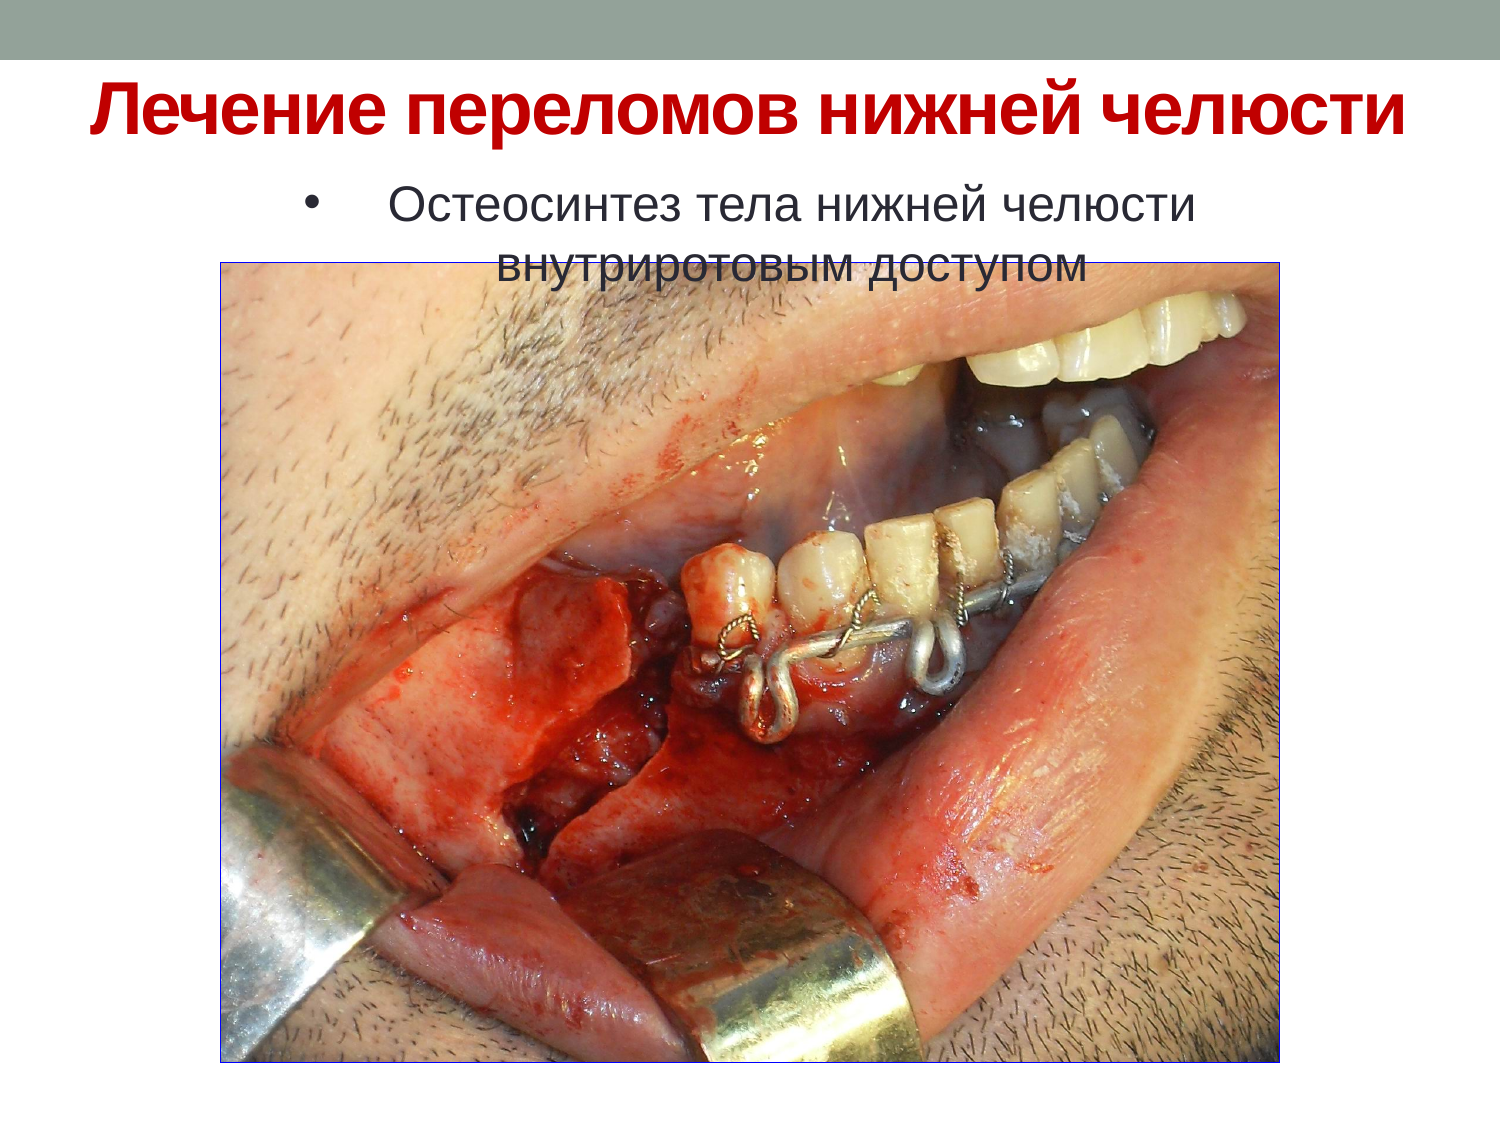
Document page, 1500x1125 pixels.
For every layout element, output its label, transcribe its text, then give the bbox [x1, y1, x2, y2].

title Лечение переломов нижней челюсти [75, 45, 1425, 164]
text_box Остеосинтез тела нижней челюсти внутриротовым доступом [105, 163, 1395, 299]
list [220, 262, 1280, 1063]
